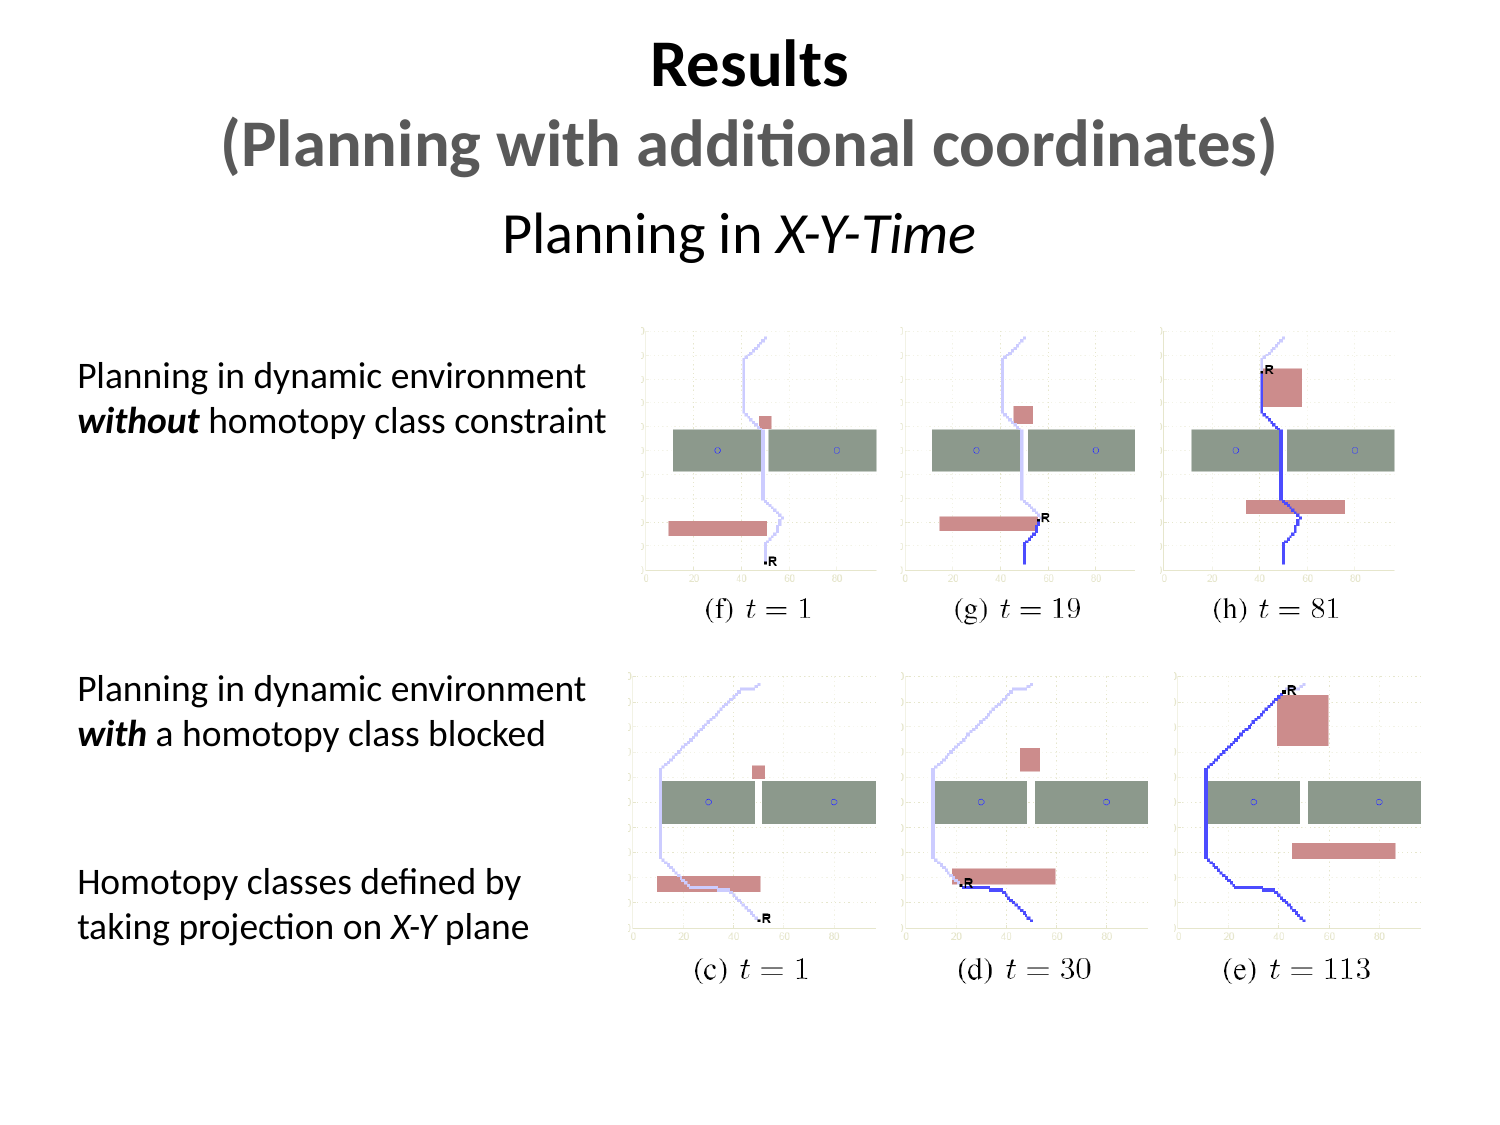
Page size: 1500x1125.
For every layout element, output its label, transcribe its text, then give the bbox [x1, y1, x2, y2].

text_box Results (Planning with additional coordinates) [0, 12, 1500, 188]
text_box Planning in dynamic environment without homotopy class constraint [62, 343, 619, 449]
picture [607, 662, 1451, 1001]
picture [624, 313, 1431, 626]
text_box Homotopy classes defined by taking projection on X-Y plane [62, 849, 550, 955]
text_box Planning in X-Y-Time [487, 187, 1013, 273]
text_box Planning in dynamic environment with a homotopy class blocked [62, 656, 638, 762]
